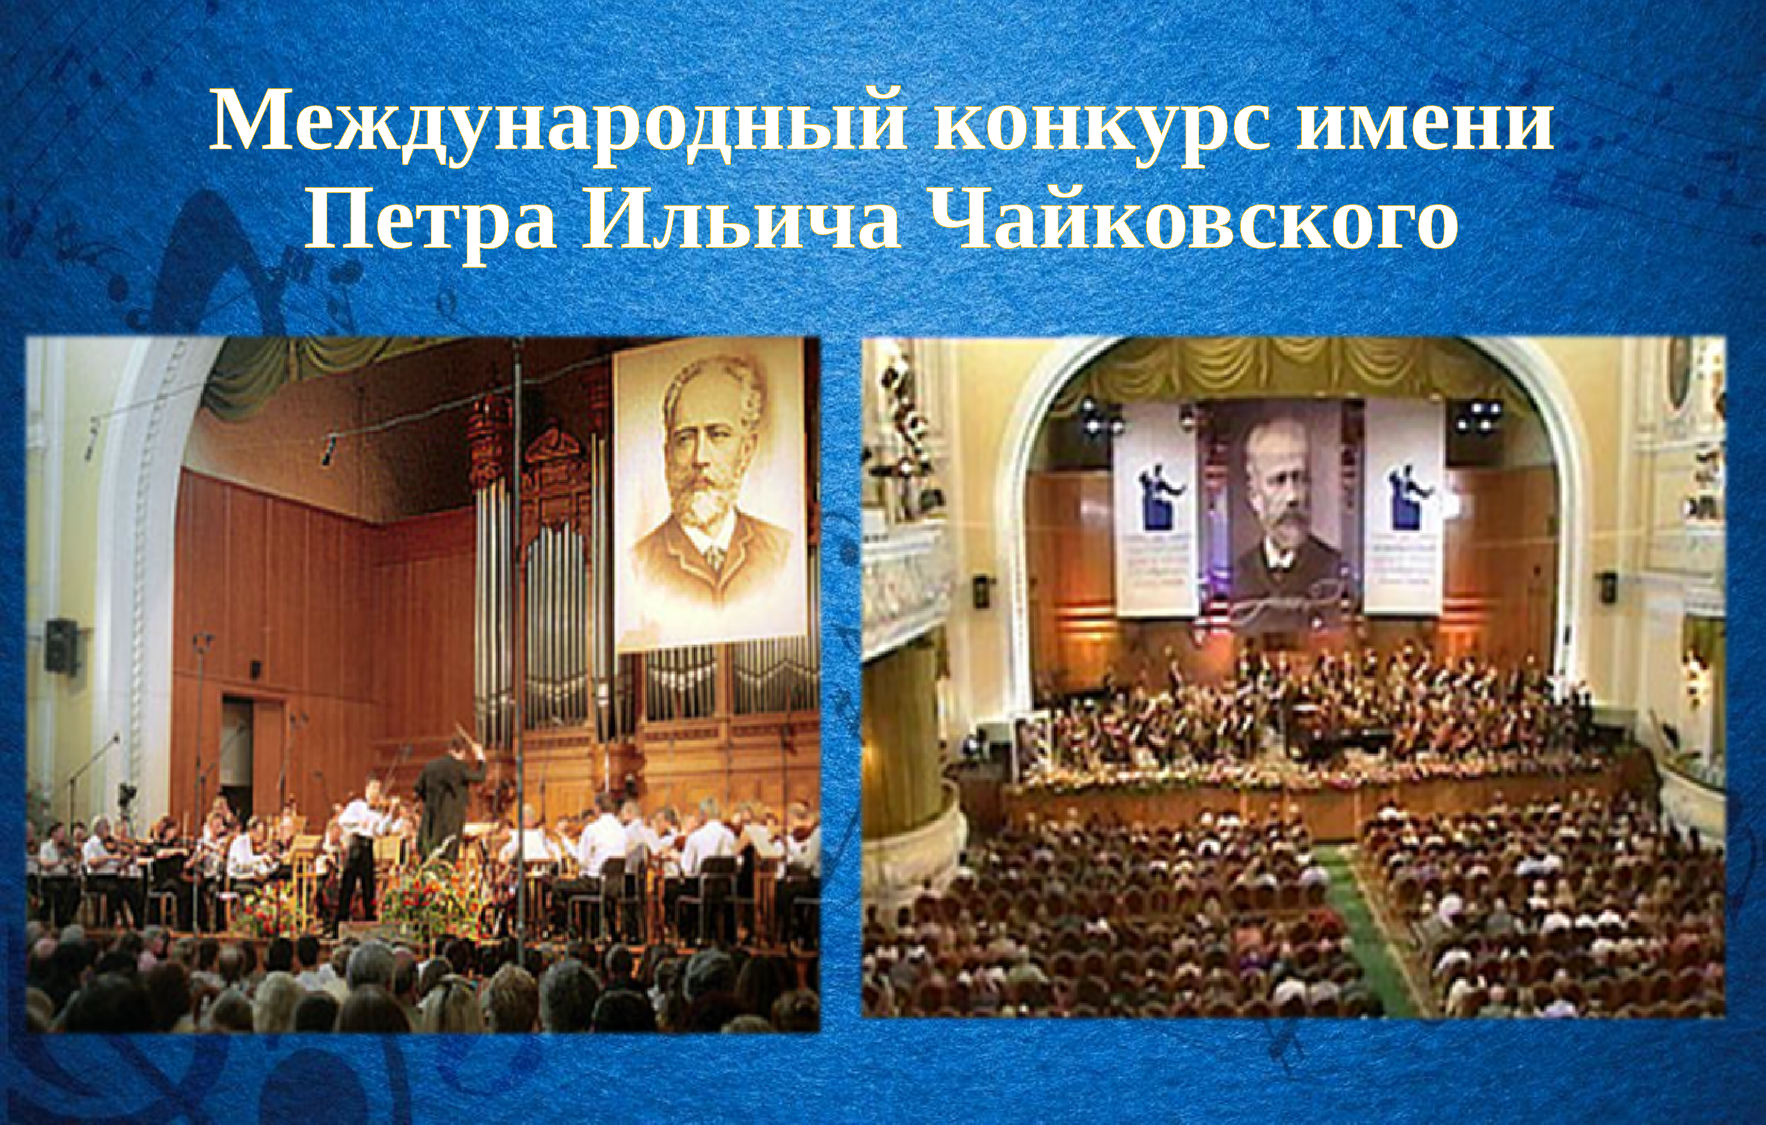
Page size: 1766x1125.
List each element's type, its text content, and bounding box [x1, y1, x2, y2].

picture [0, 0, 1766, 1125]
title Международный конкурс имени Петра Ильича Чайковского [121, 59, 1645, 278]
